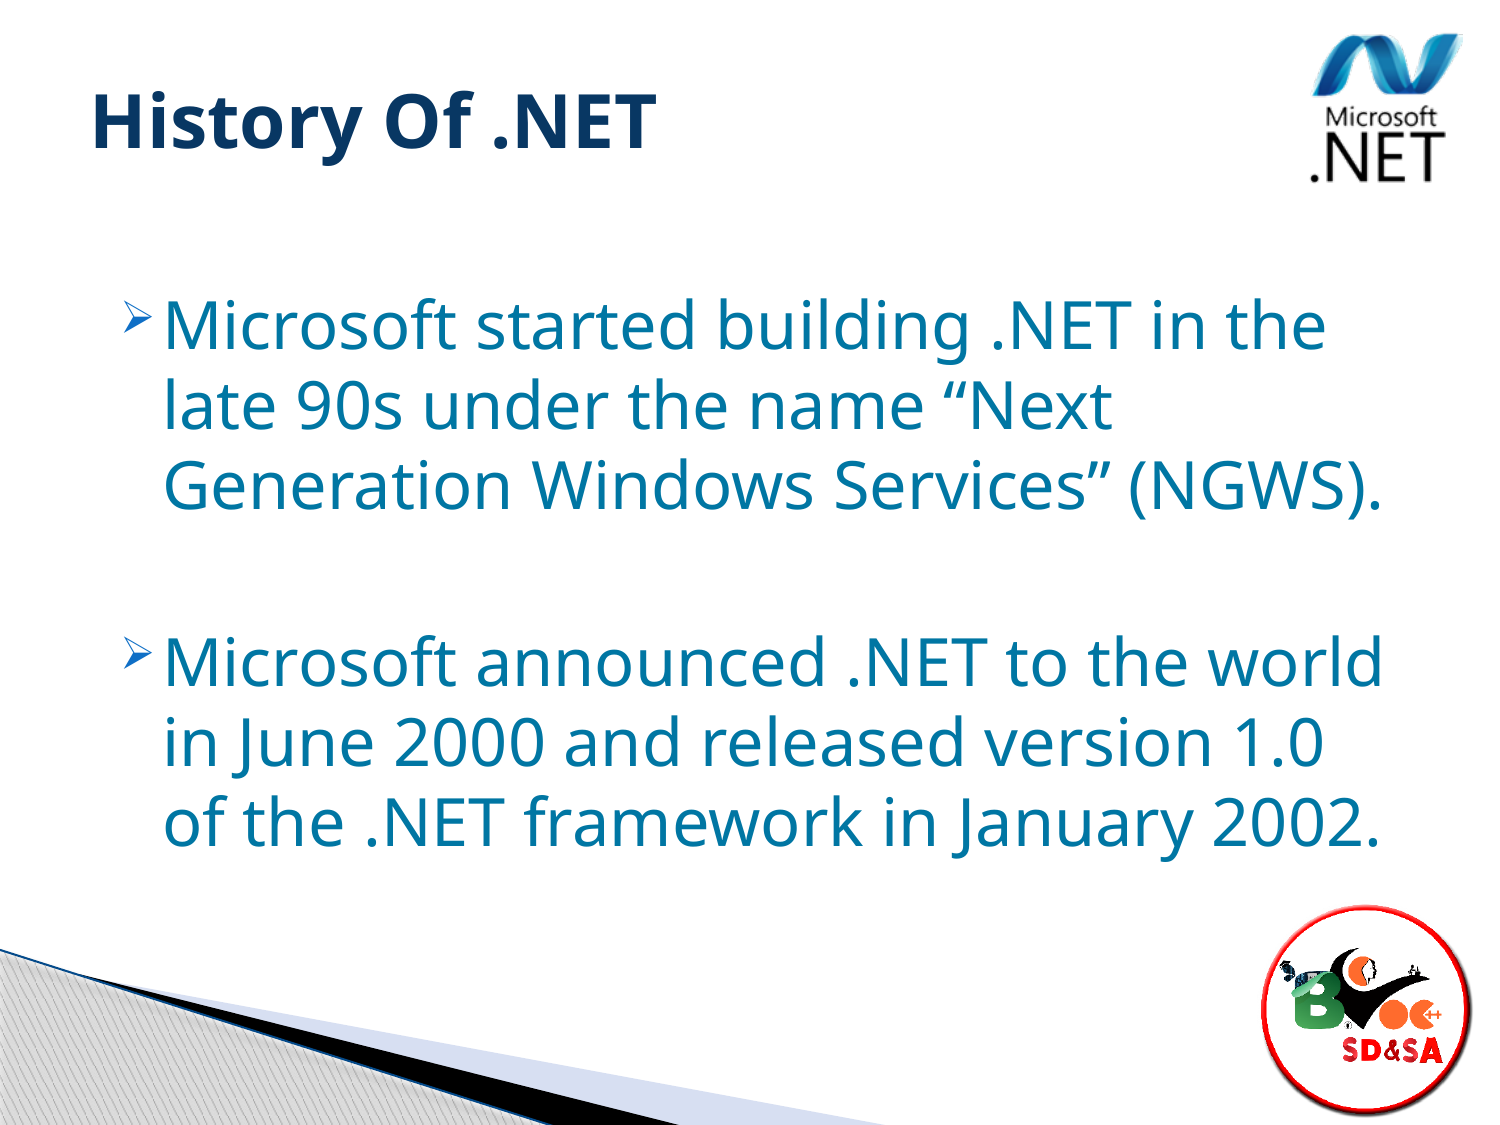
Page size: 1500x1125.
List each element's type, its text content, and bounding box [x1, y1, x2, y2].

list Microsoft started building .NET in the late 90s under the name “Next Generation Windows Services” (NGWS). Microsoft announced .NET to the world in June 2000 and released version 1.0 of the .NET framework in January 2002. [87, 275, 1413, 1013]
picture [1299, 24, 1463, 197]
title History Of .NET [75, 24, 1163, 213]
picture [1244, 887, 1496, 1125]
